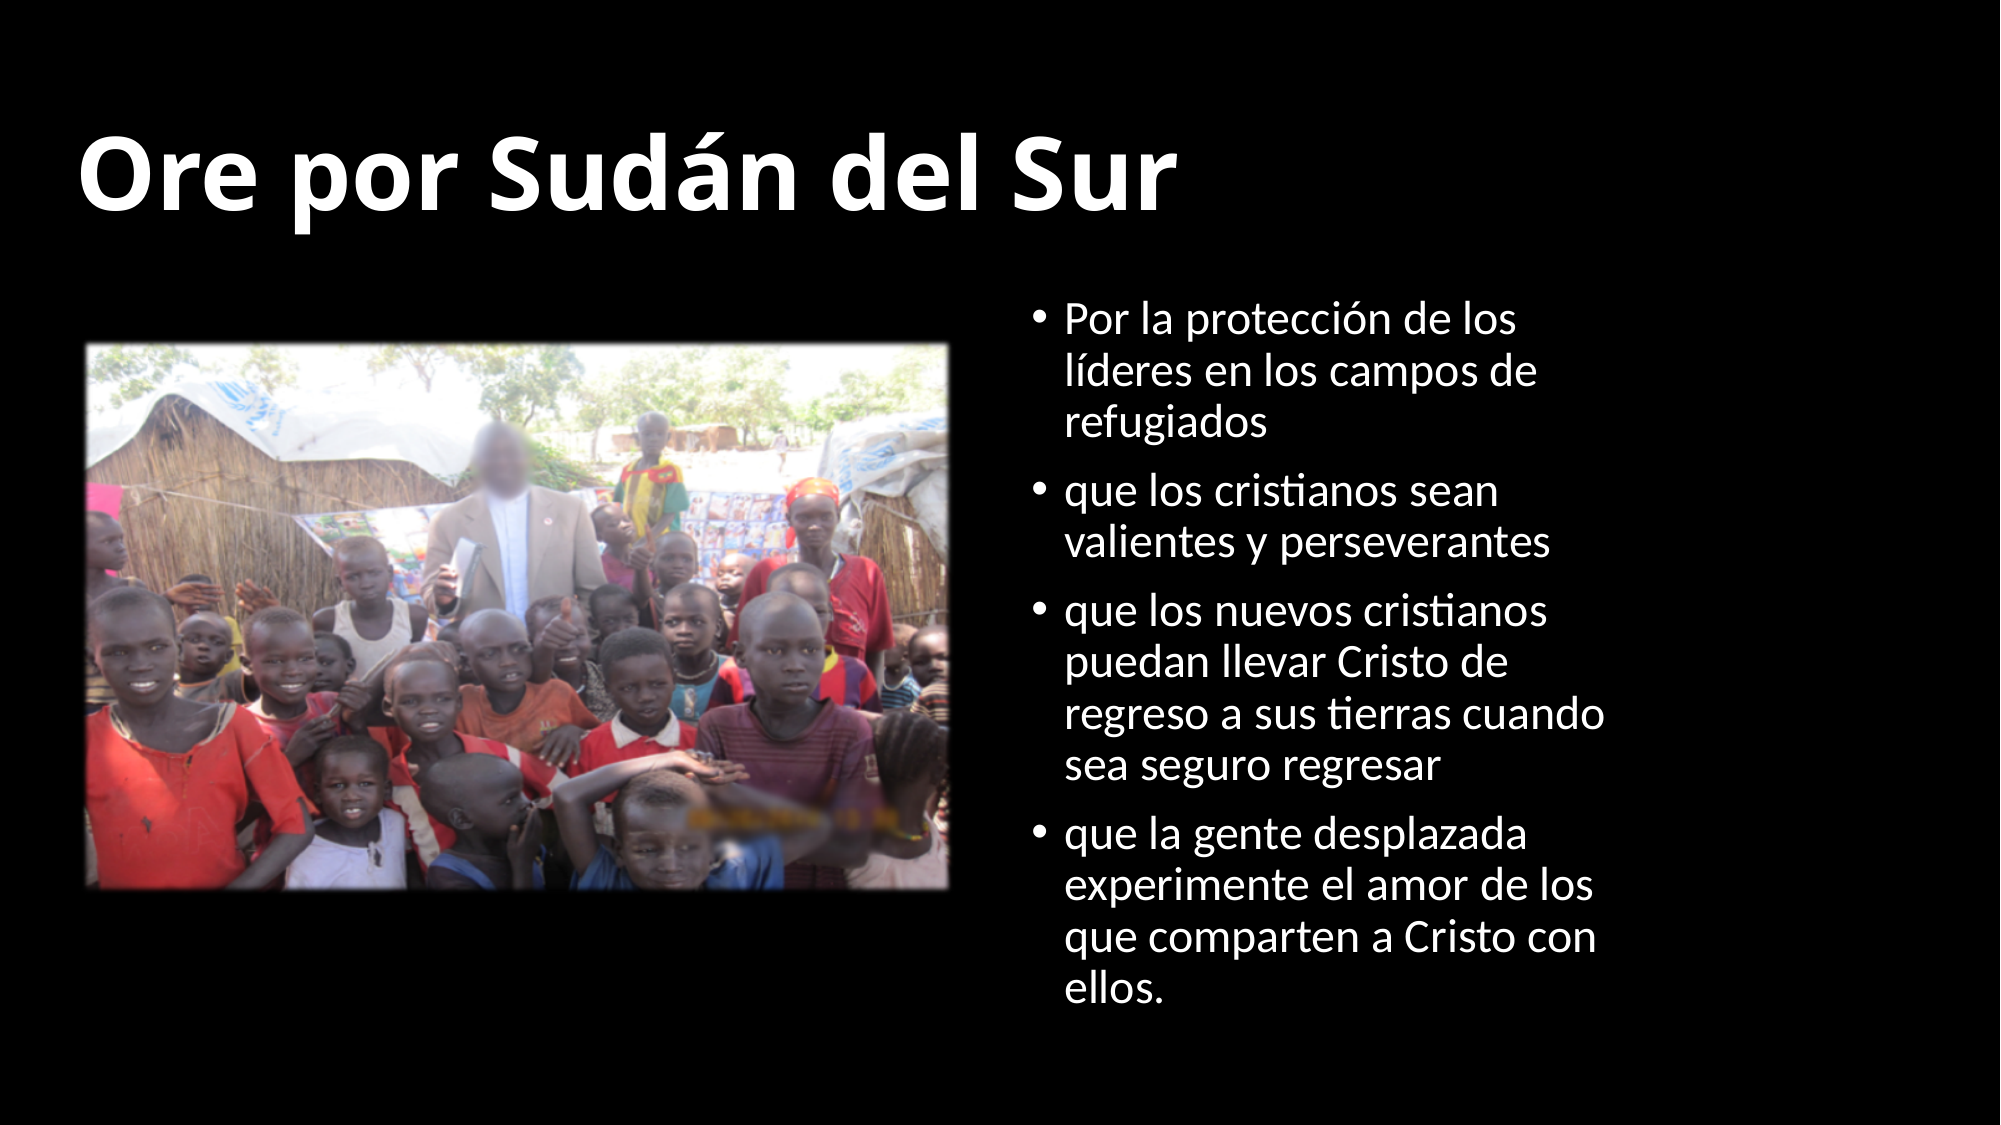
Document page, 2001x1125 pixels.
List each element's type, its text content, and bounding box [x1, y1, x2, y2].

picture [81, 338, 954, 895]
title Ore por Sudán del Sur [60, 68, 1228, 287]
list Por la protección de los líderes en los campos de refugiados que los cristianos sean valientes y perseverantes que los nuevos cristianos puedan llevar Cristo de regreso a sus tierras cuando sea seguro regresar que la gente desplazada experimente el amor de los que comparten a Cristo con ellos. [1016, 286, 1661, 1026]
